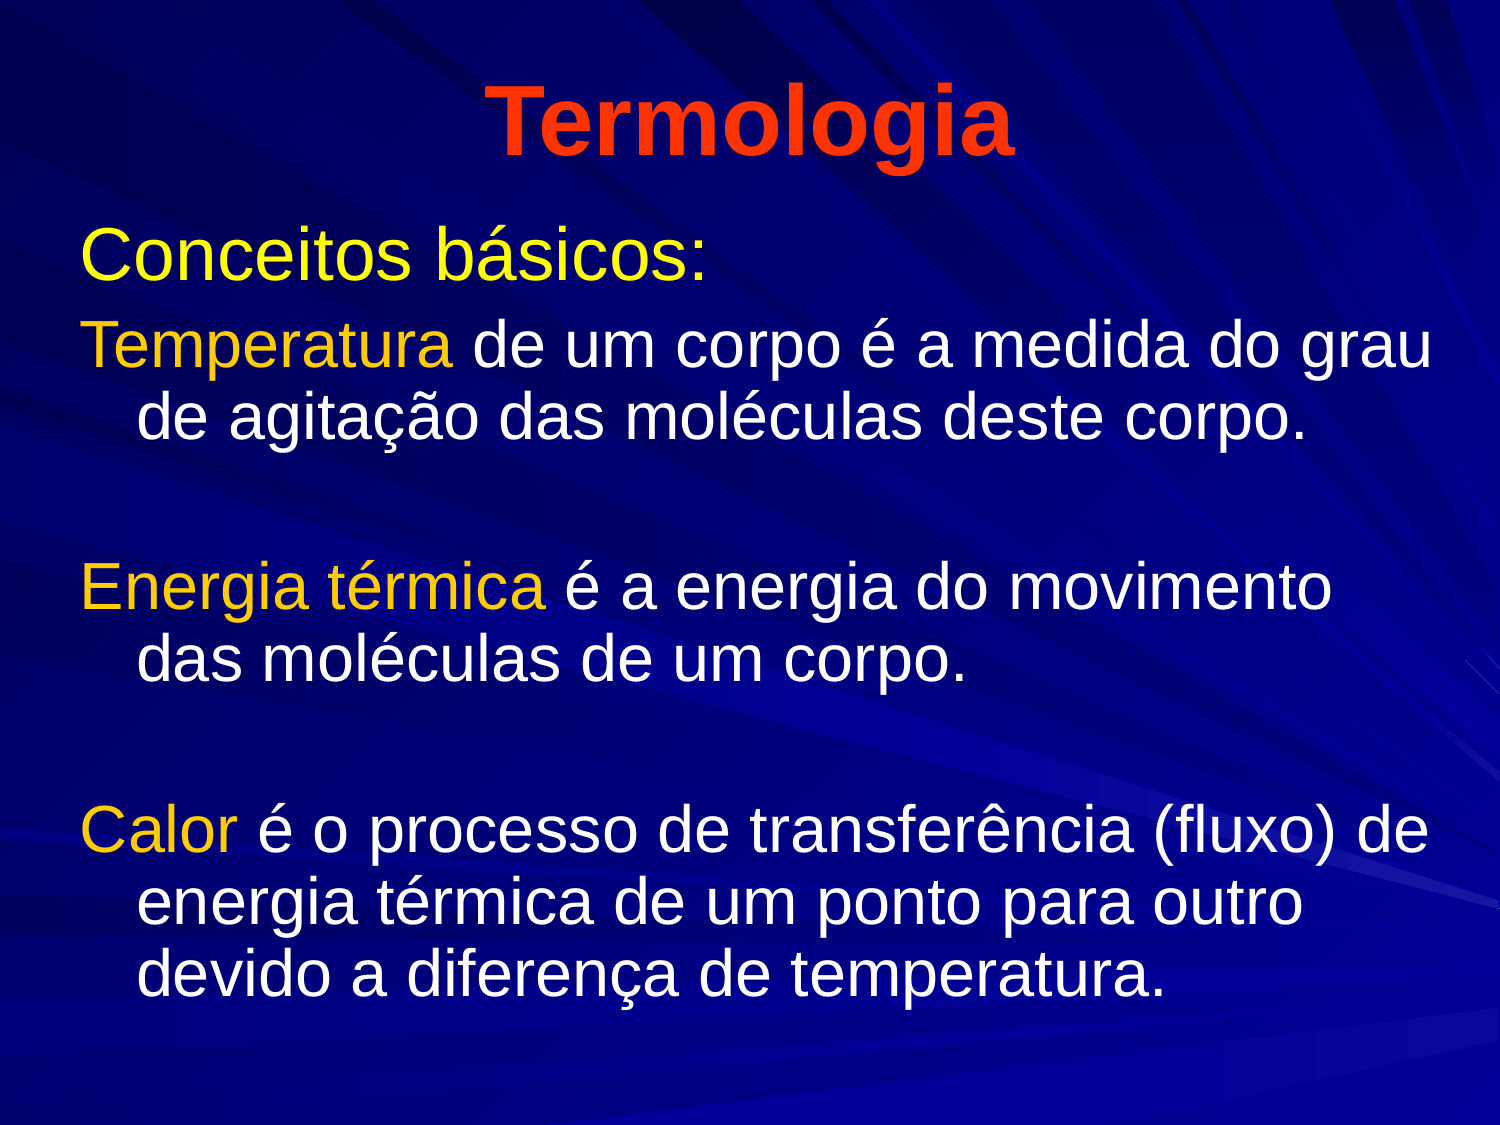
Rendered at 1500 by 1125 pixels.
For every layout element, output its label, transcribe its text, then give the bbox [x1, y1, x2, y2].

list Conceitos básicos: Temperatura de um corpo é a medida do grau de agitação das moléculas deste corpo. Energia térmica é a energia do movimento das moléculas de um corpo. Calor é o processo de transferência (fluxo) de energia térmica de um ponto para outro devido a diferença de temperatura. [64, 207, 1471, 1083]
title Termologia [74, 45, 1426, 185]
